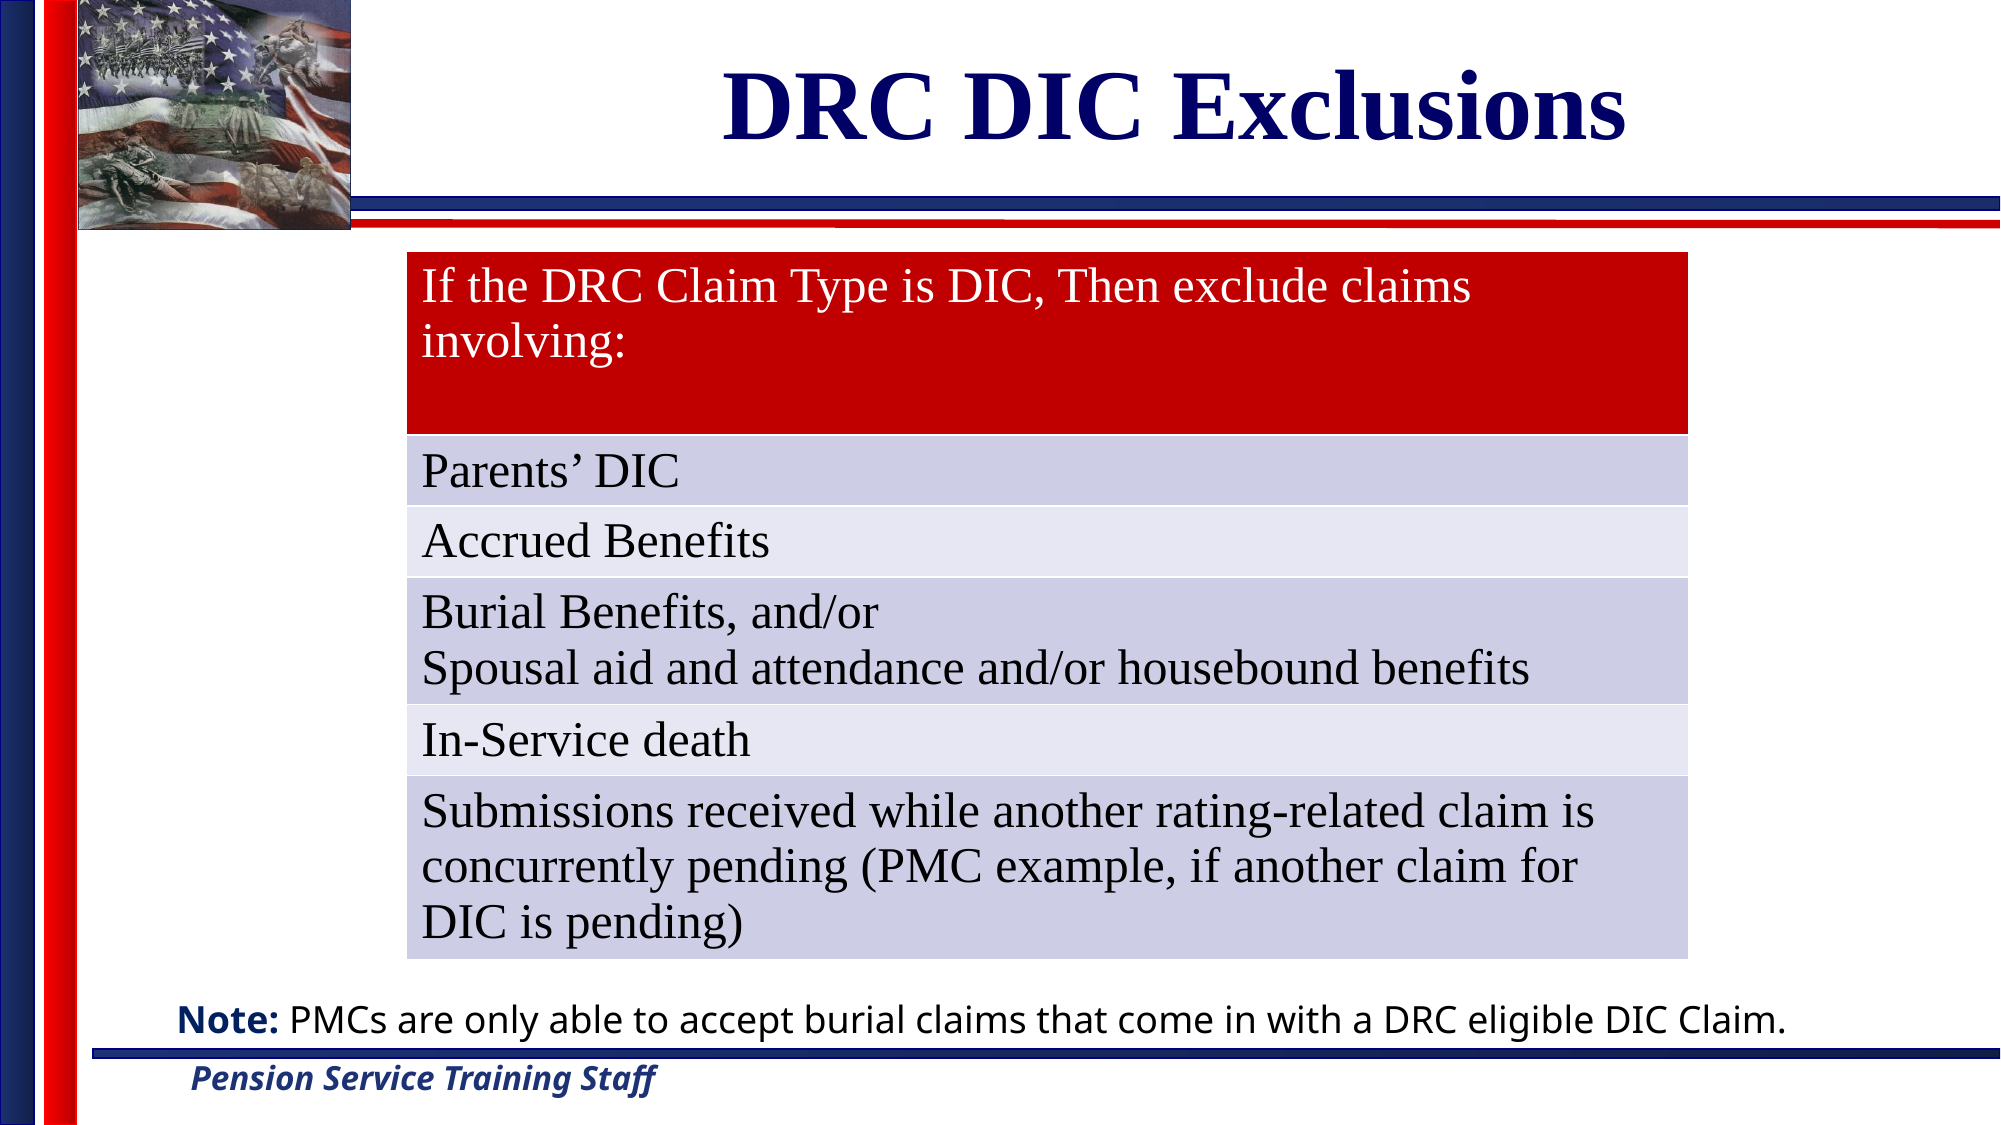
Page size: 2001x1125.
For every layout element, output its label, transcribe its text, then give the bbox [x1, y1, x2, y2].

table_header If the DRC Claim Type is DIC, Then exclude claims involving: [407, 252, 1688, 434]
title DRC DIC Exclusions [350, 0, 2000, 200]
table_cell Parents’ DIC [407, 436, 1688, 505]
text_box Note: PMCs are only able to accept burial claims that come in with a DRC eligible DIC Claim. [161, 988, 1814, 1049]
picture [78, 0, 351, 230]
table_cell Burial Benefits, and/or Spousal aid and attendance and/or housebound benefits [407, 578, 1688, 704]
table_cell Submissions received while another rating-related claim is concurrently pending (PMC example, if another claim for DIC is pending) [407, 776, 1688, 959]
table_cell In-Service death [407, 705, 1688, 775]
table_cell Accrued Benefits [407, 507, 1688, 576]
